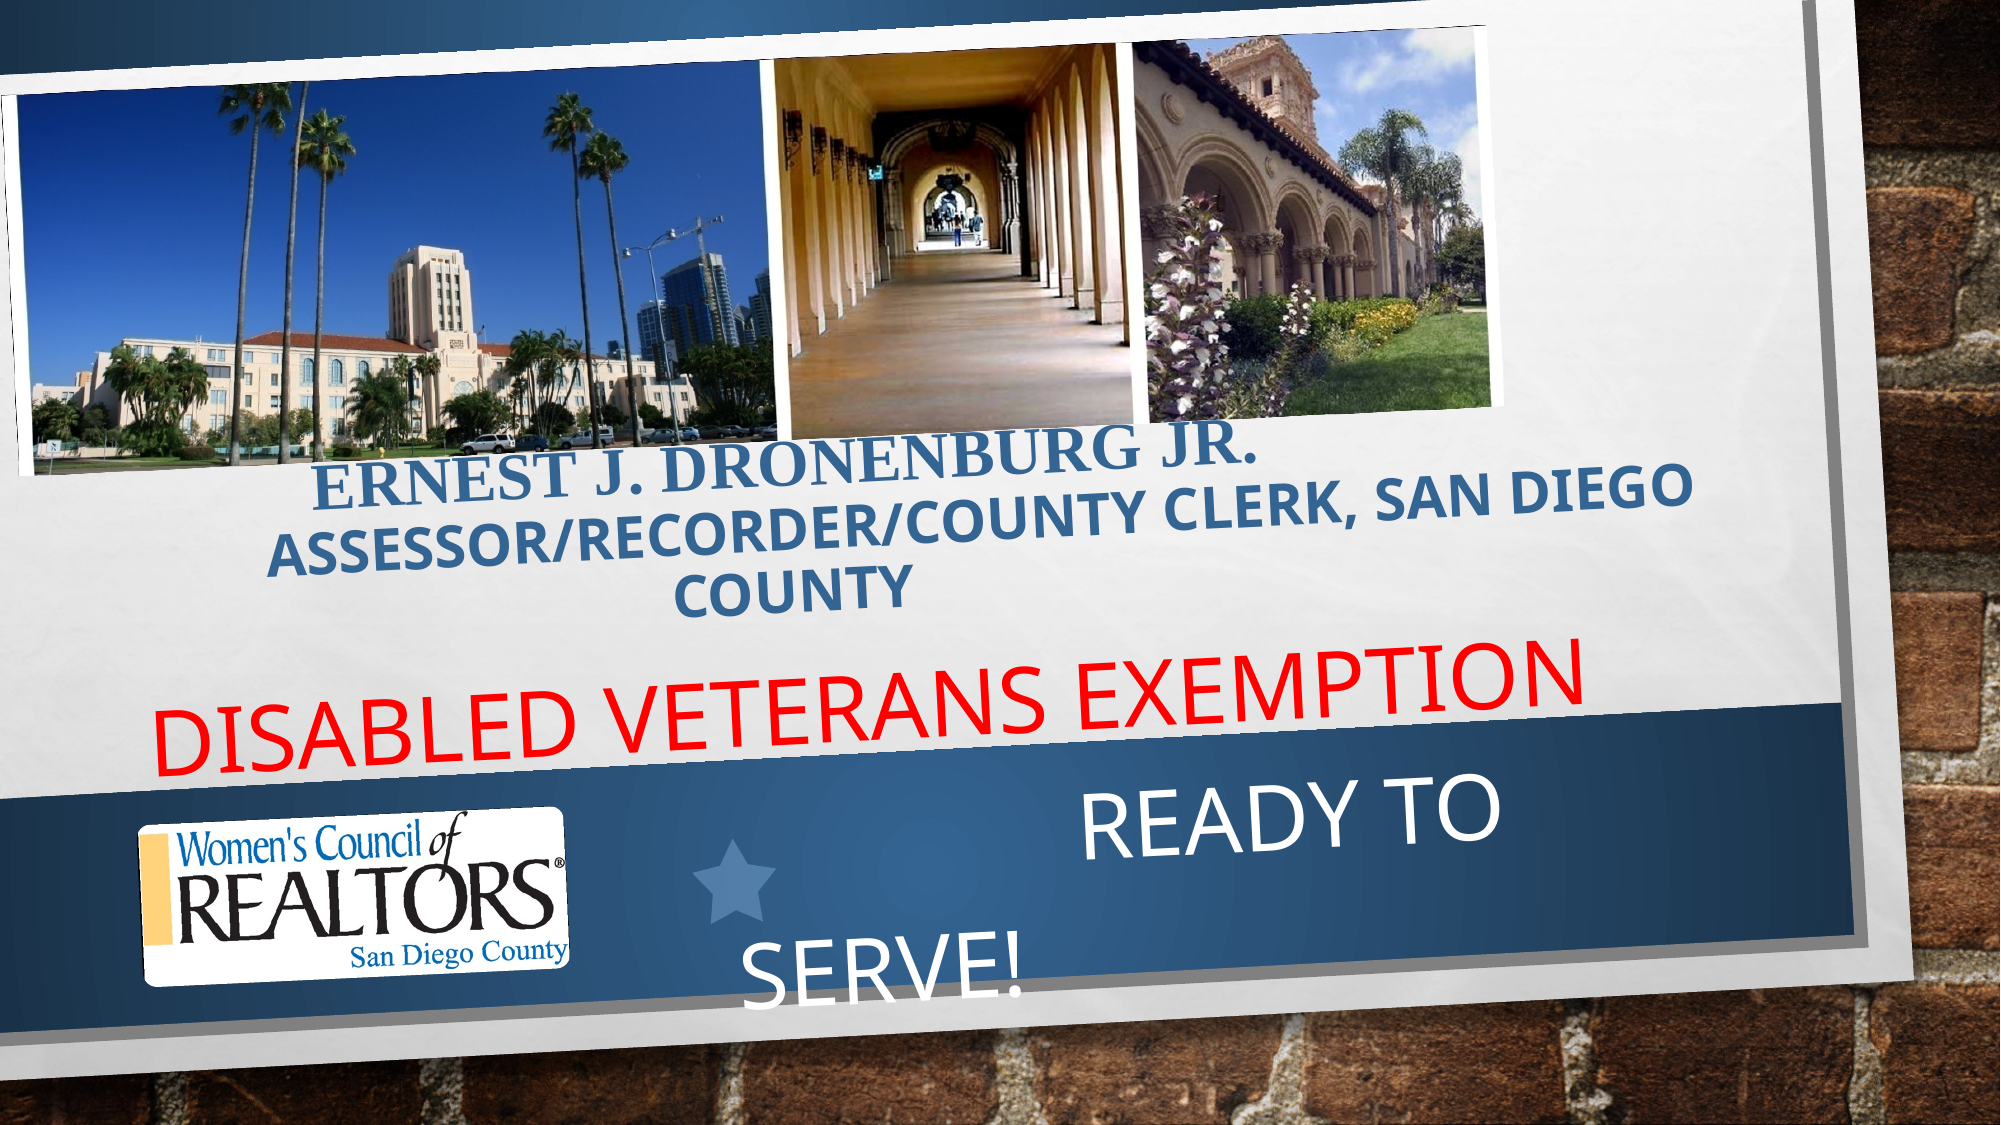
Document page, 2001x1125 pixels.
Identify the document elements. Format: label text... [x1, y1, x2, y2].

subtitle Disabled Veterans exemption Ready to serve! [65, 576, 1672, 817]
picture [138, 806, 571, 987]
title Ernest J. Dronenburg Jr. Assessor/Recorder/County Clerk, San Diego County [0, 243, 1751, 789]
picture [0, 0, 2000, 1125]
picture [2, 25, 1503, 476]
